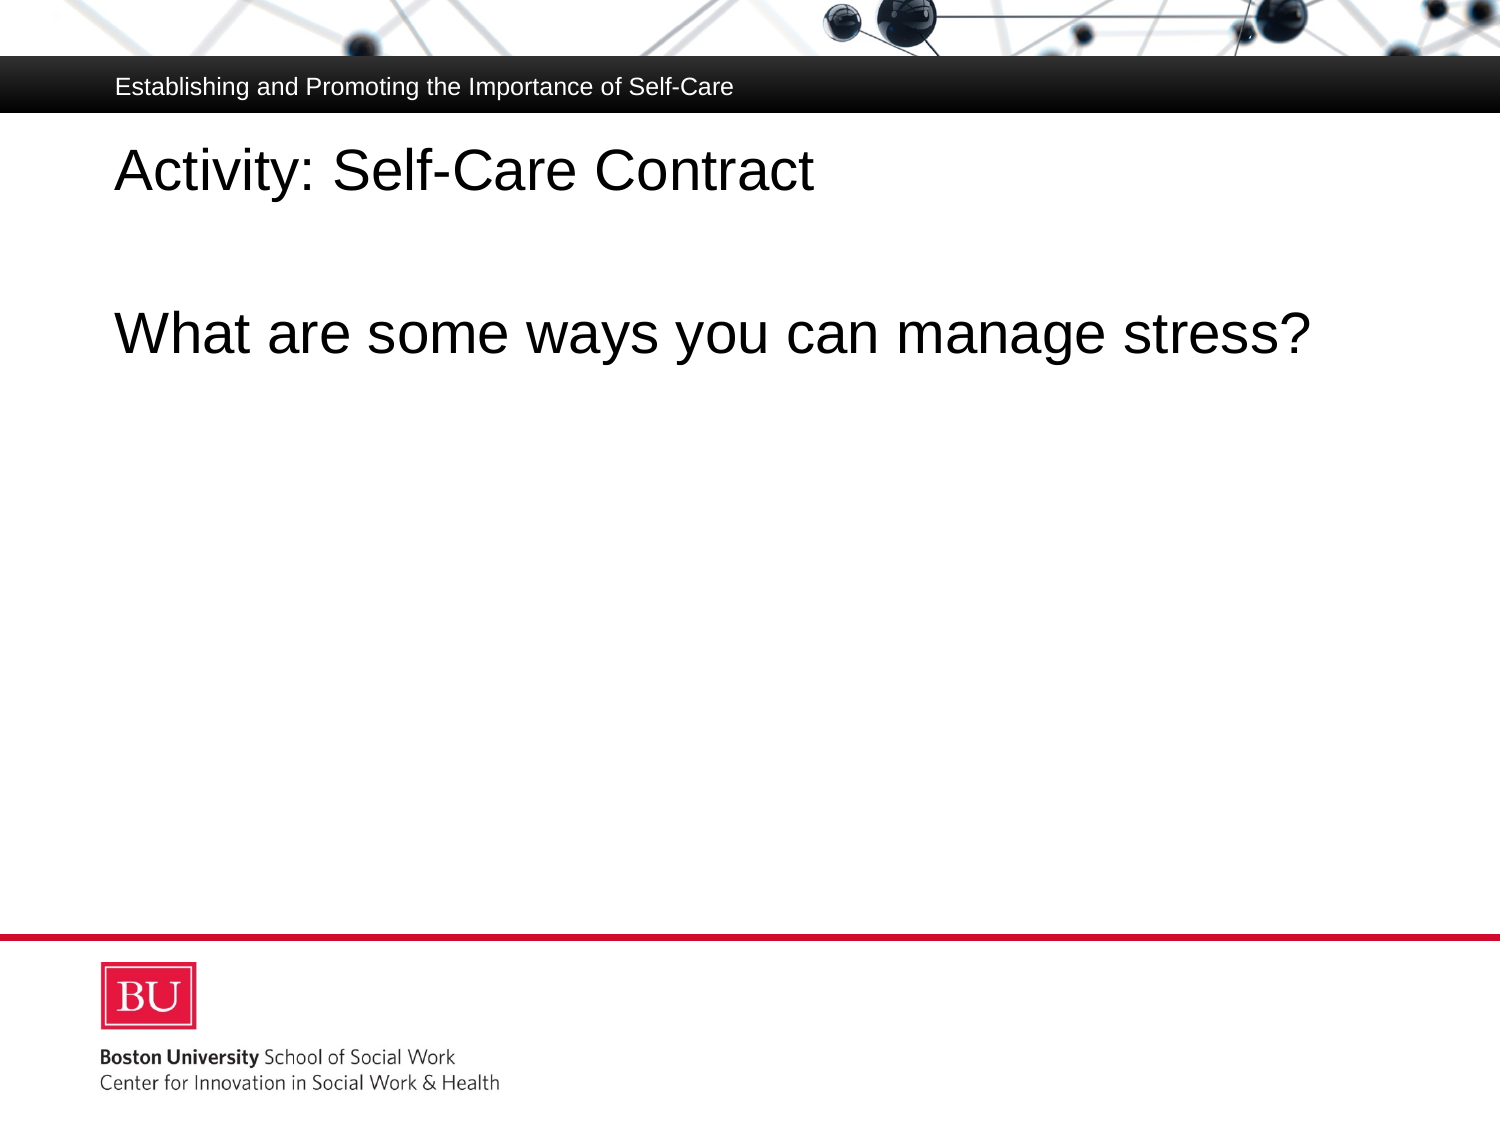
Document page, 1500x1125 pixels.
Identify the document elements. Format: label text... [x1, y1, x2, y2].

footer Establishing and Promoting the Importance of Self-Care [99, 62, 938, 113]
title Activity: Self-Care Contract [99, 125, 1400, 238]
list What are some ways you can manage stress? [99, 287, 1400, 925]
picture [99, 962, 500, 1095]
picture [0, 0, 1500, 56]
